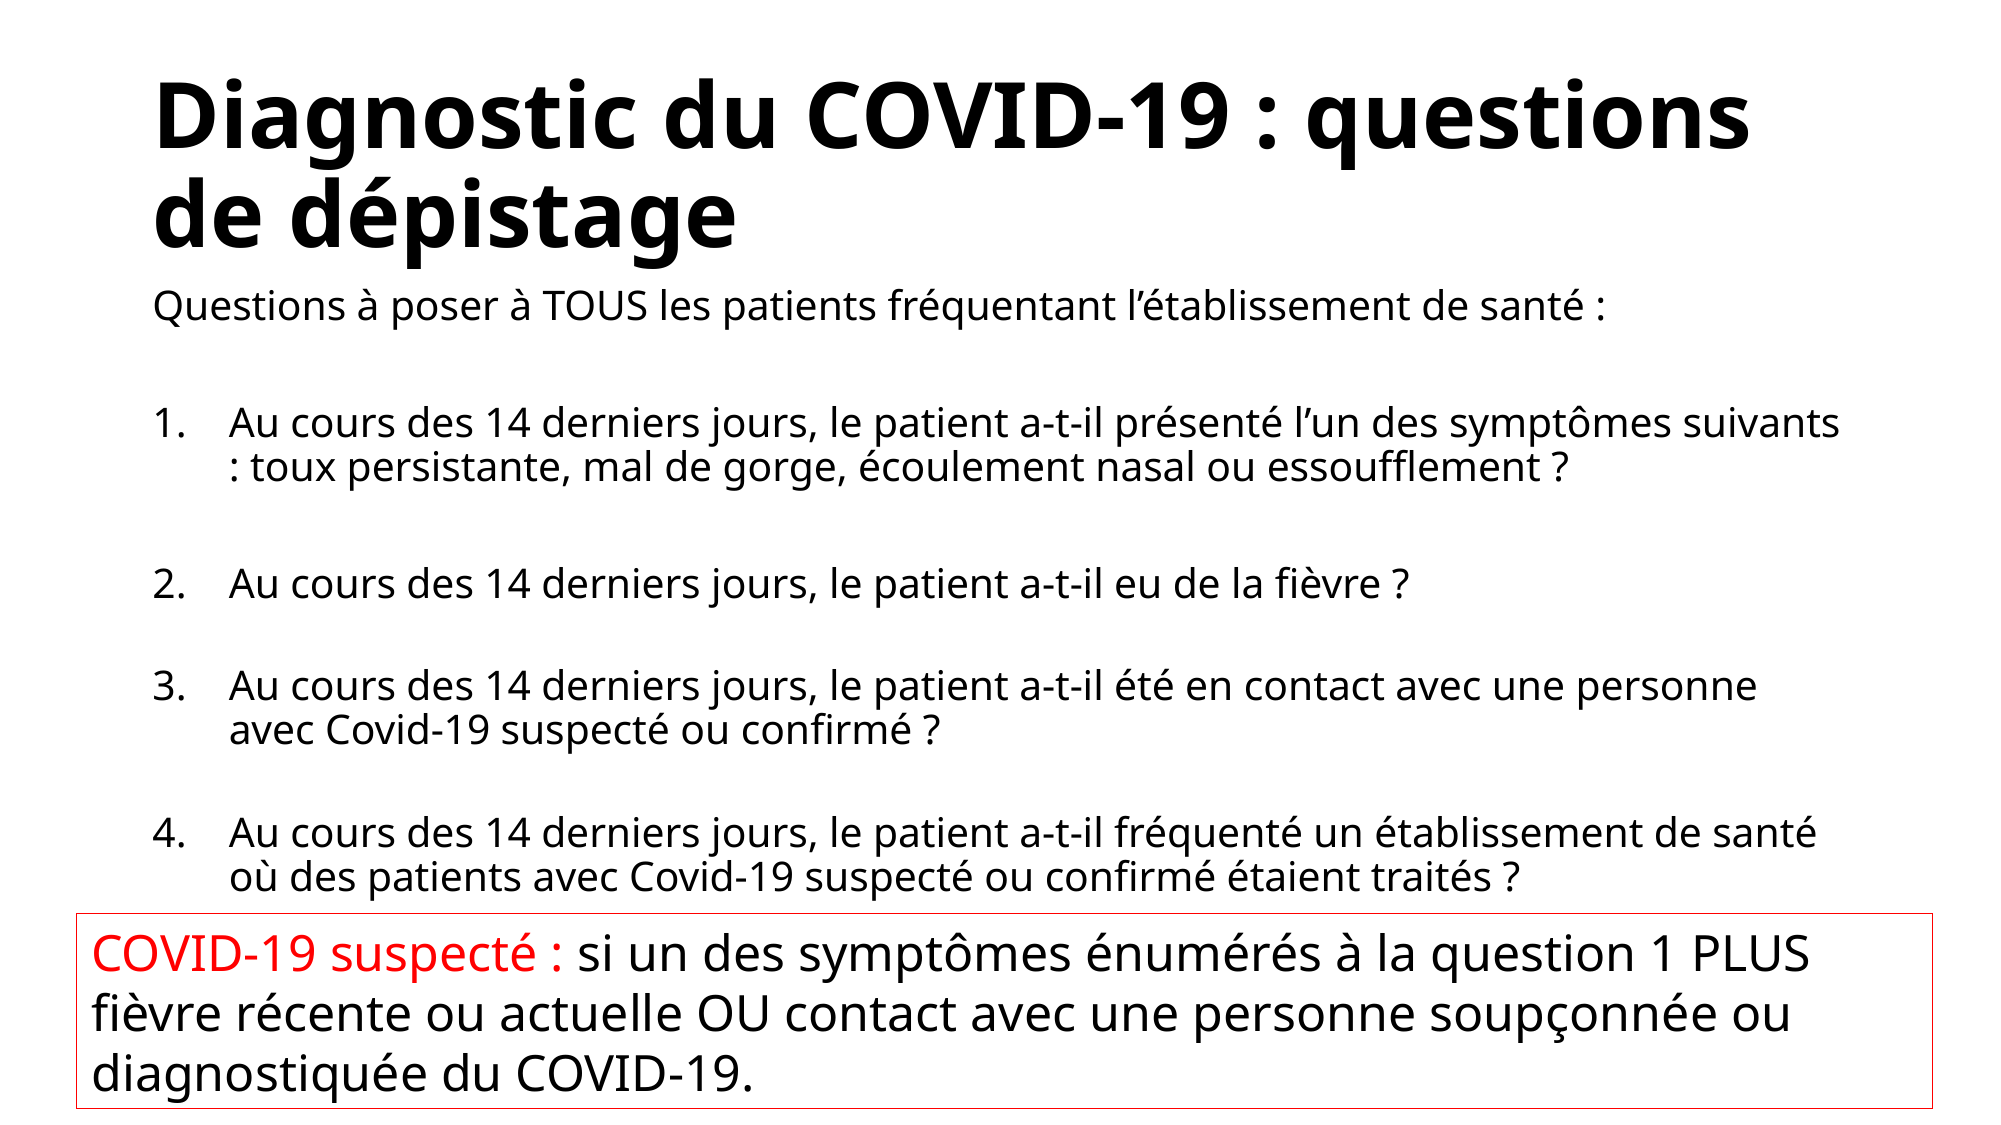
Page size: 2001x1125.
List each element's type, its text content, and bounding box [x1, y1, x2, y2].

list Questions à poser à TOUS les patients fréquentant l’établissement de santé : Au cours des 14 derniers jours, le patient a-t-il présenté l’un des symptômes suivants : toux persistante, mal de gorge, écoulement nasal ou essoufflement ? Au cours des 14 derniers jours, le patient a-t-il eu de la fièvre ? Au cours des 14 derniers jours, le patient a-t-il été en contact avec une personne avec Covid-19 suspecté ou confirmé ? Au cours des 14 derniers jours, le patient a-t-il fréquenté un établissement de santé où des patients avec Covid-19 suspecté ou confirmé étaient traités ? [137, 277, 1863, 911]
text_box COVID-19 suspecté : si un des symptômes énumérés à la question 1 PLUS fièvre récente ou actuelle OU contact avec une personne soupçonnée ou diagnostiquée du COVID-19. [76, 913, 1933, 1109]
title Diagnostic du COVID-19 : questions de dépistage [137, 59, 1863, 277]
